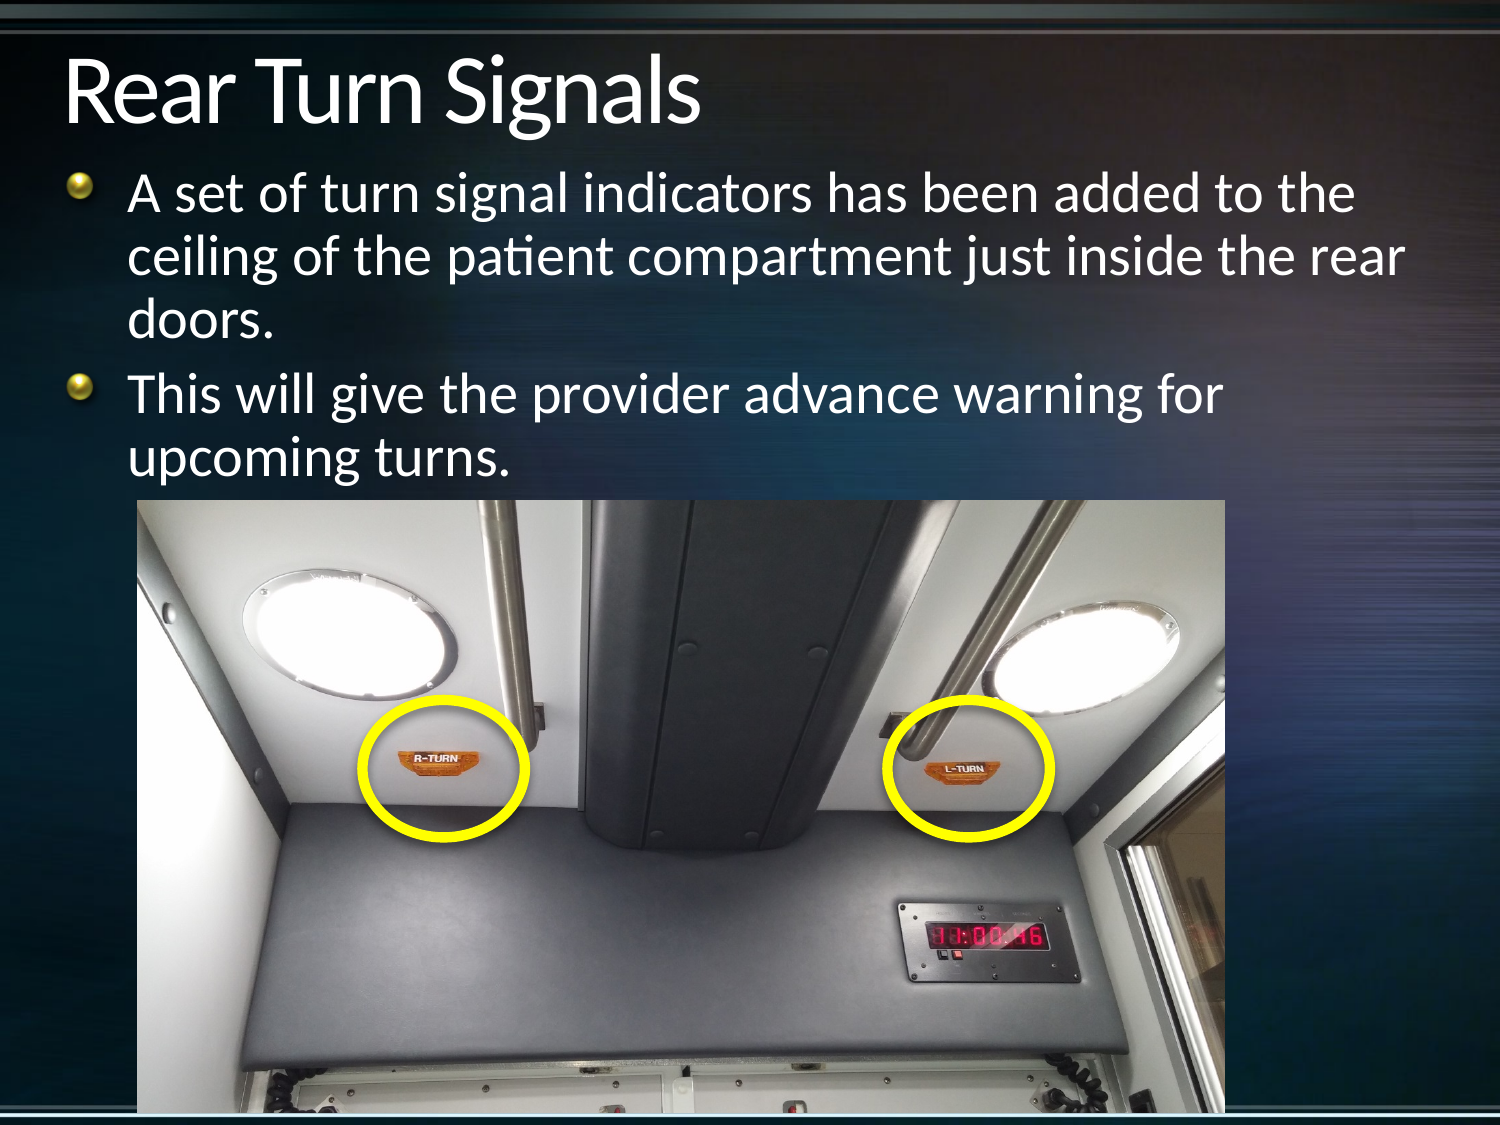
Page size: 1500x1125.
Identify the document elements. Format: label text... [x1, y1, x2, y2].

list A set of turn signal indicators has been added to the ceiling of the patient compartment just inside the rear doors. This will give the provider advance warning for upcoming turns. [62, 162, 1438, 495]
picture [0, 0, 1500, 1125]
title Rear Turn Signals [62, 37, 1438, 147]
